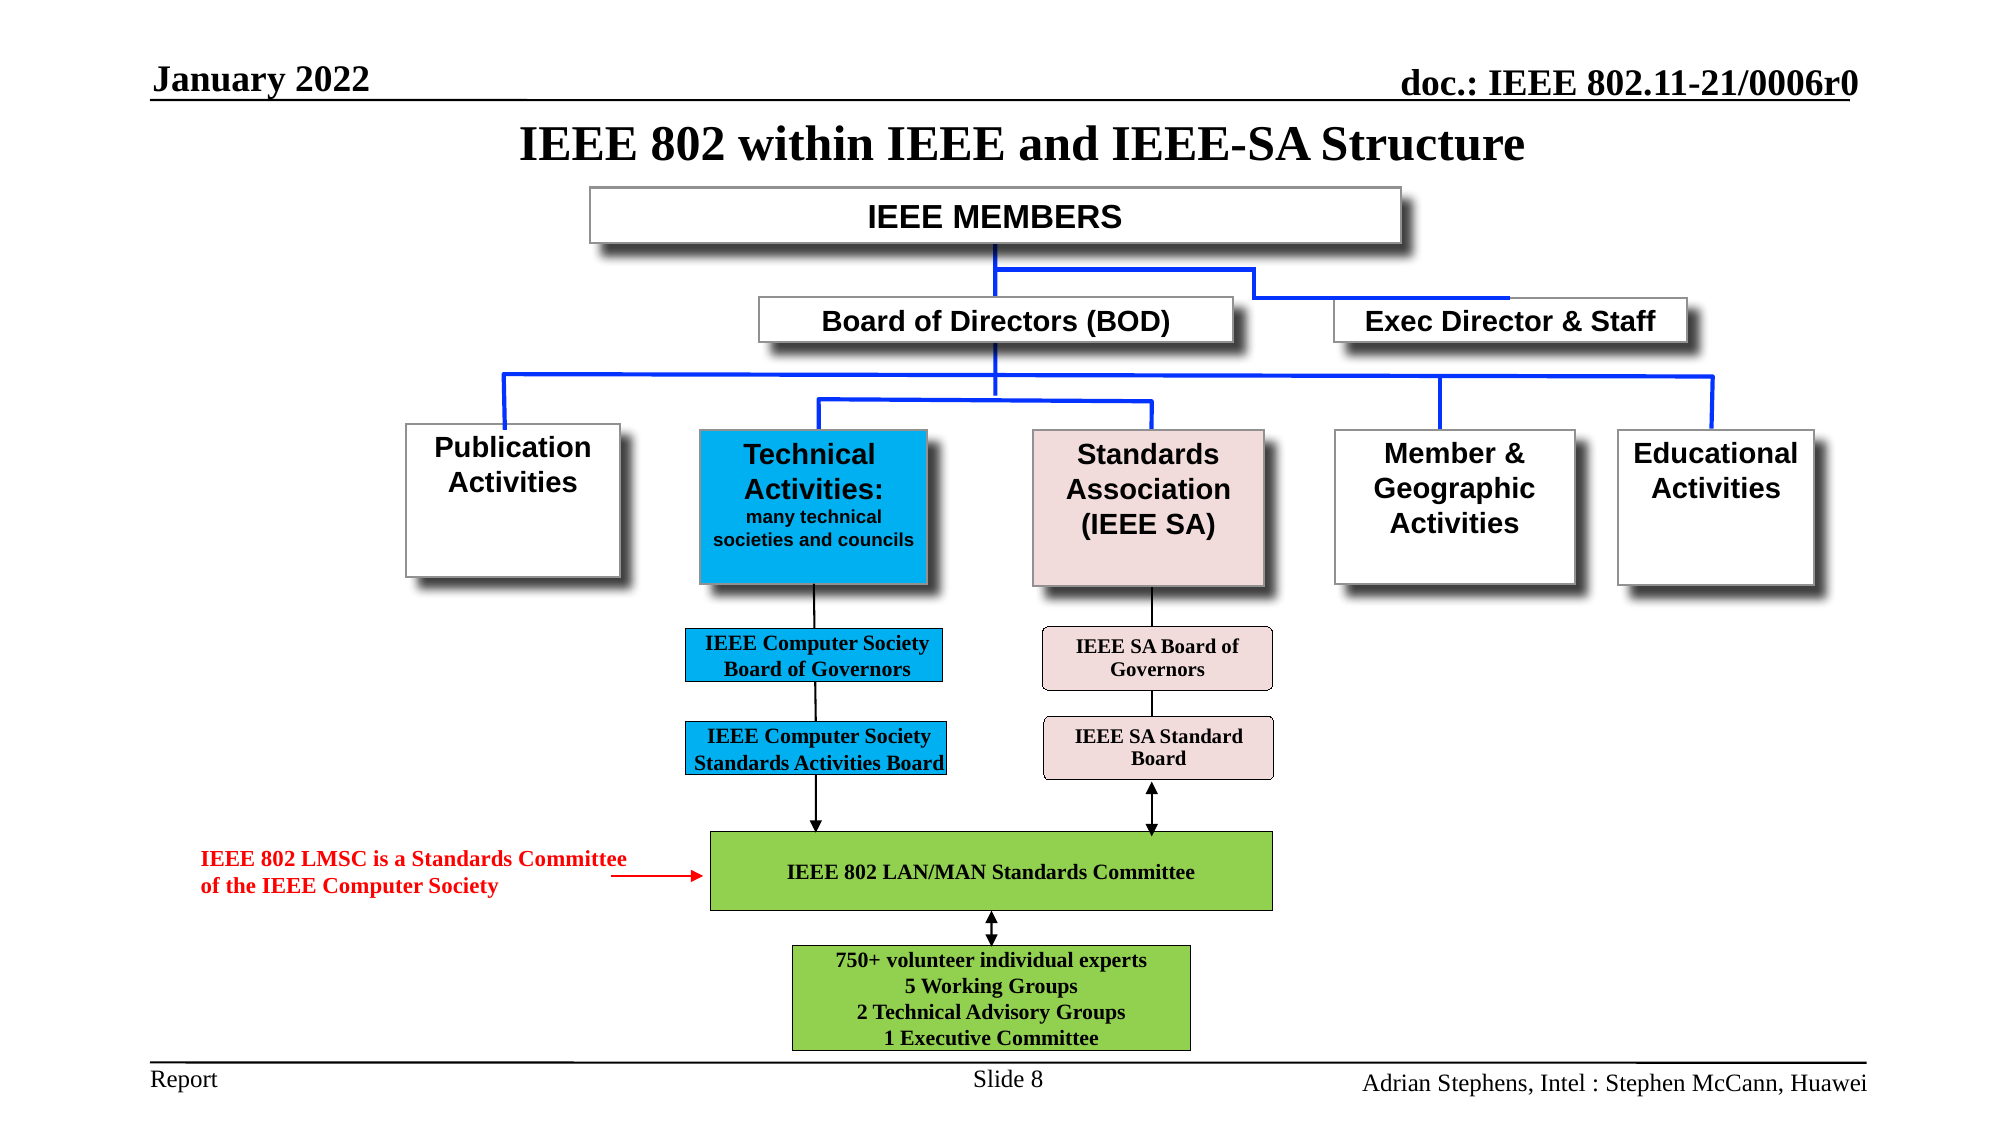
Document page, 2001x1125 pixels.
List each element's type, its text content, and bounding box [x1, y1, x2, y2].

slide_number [152, 54, 563, 100]
slide_number Slide 8 [950, 1061, 1067, 1123]
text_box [185, 187, 1815, 1052]
title IEEE 802 within IEEE and IEEE-SA Structure [422, 110, 1623, 185]
footer Adrian Stephens, Intel : Stephen McCann, Huawei [1269, 1066, 1869, 1108]
